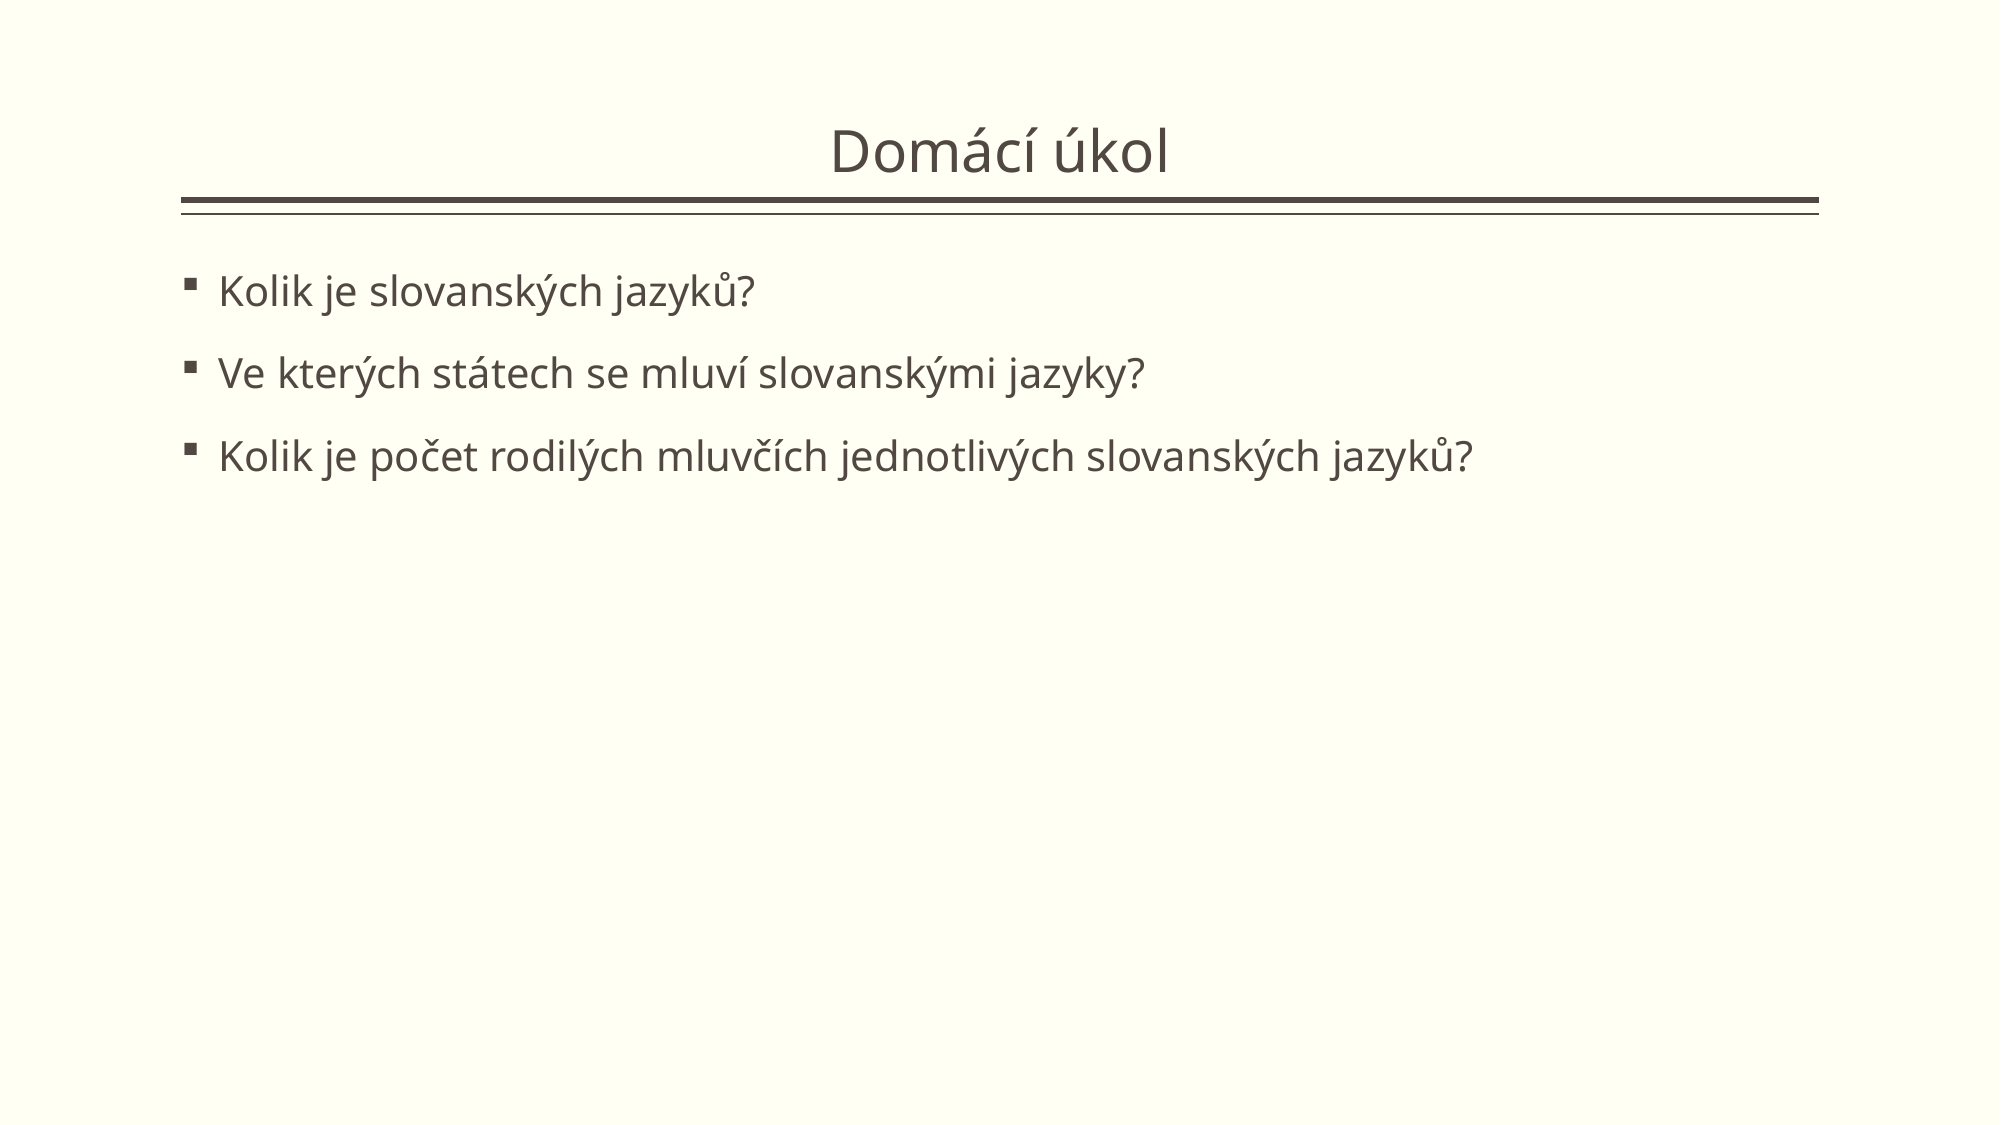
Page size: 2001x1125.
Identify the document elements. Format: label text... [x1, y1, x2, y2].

title Domácí úkol [181, 12, 1819, 193]
list Kolik je slovanských jazyků? Ve kterých státech se mluví slovanskými jazyky? Kolik je počet rodilých mluvčích jednotlivých slovanských jazyků? [181, 262, 1819, 1013]
